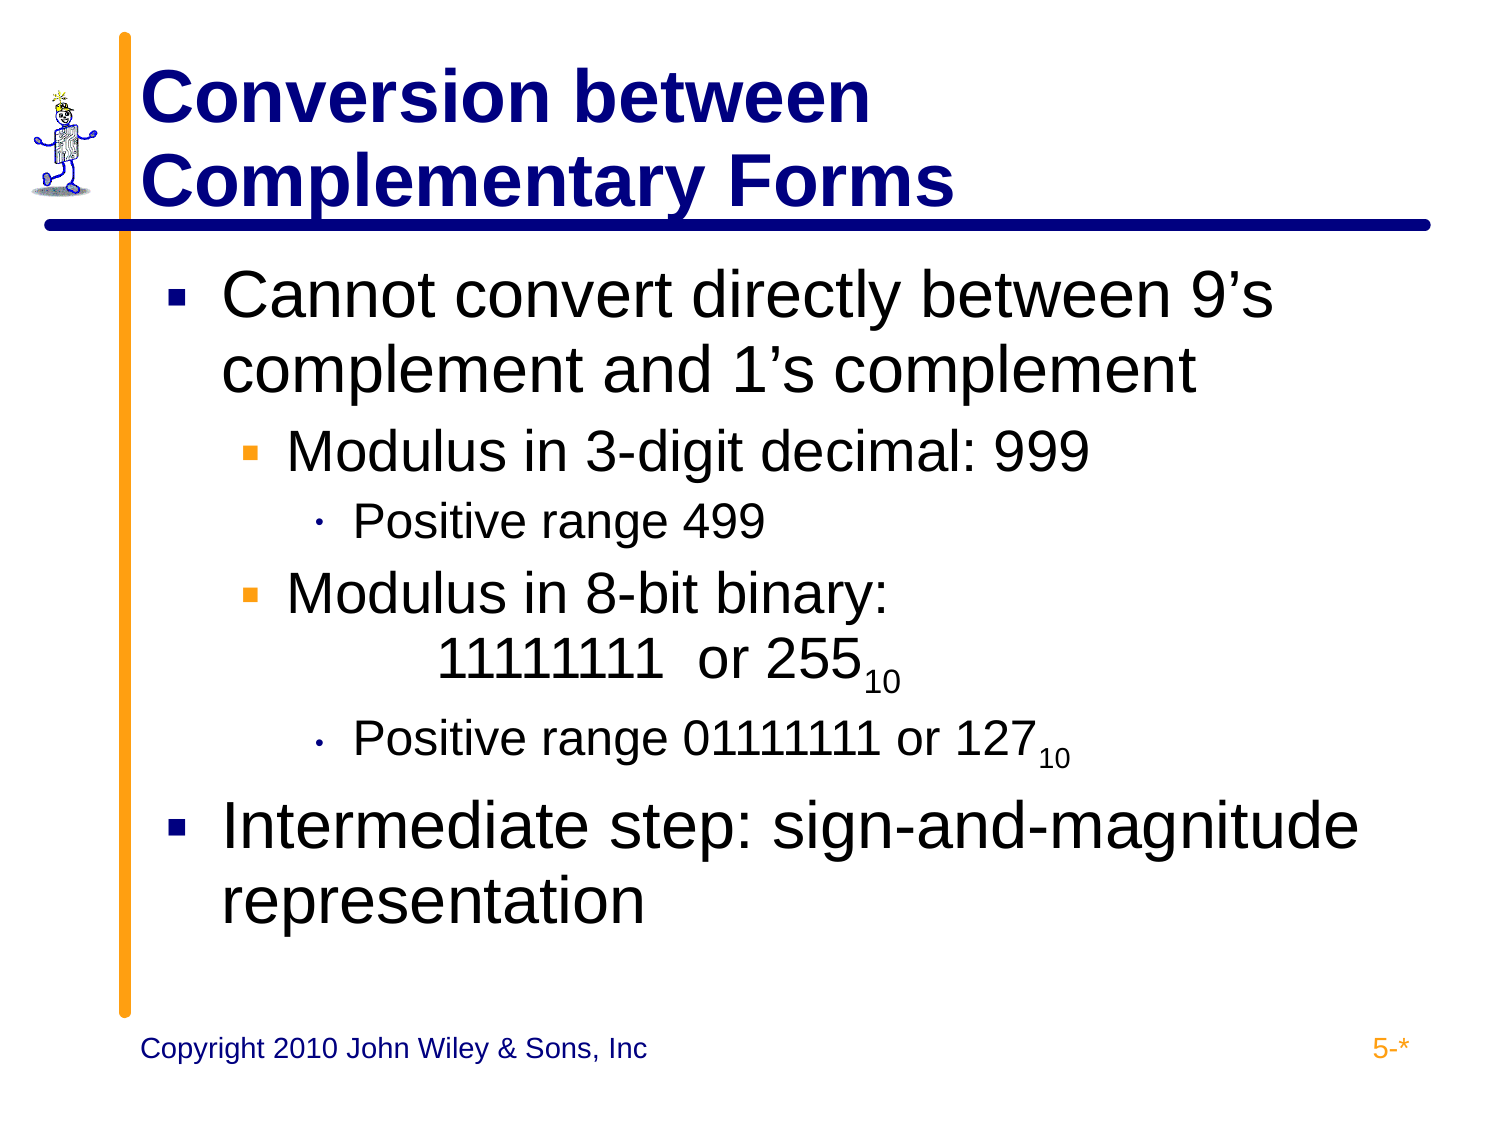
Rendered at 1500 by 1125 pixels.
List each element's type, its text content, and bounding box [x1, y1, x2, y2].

picture [24, 87, 105, 204]
list Cannot convert directly between 9’s complement and 1’s complement Modulus in 3-digit decimal: 999 Positive range 499 Modulus in 8-bit binary: 11111111 or 25510 Positive range 01111111 or 12710 Intermediate step: sign-and-magnitude representation [150, 249, 1425, 993]
text_box Copyright 2010 John Wiley & Sons, Inc [124, 1025, 725, 1104]
title Conversion between Complementary Forms [125, 45, 1425, 233]
text_box 5-* [1074, 1024, 1425, 1103]
